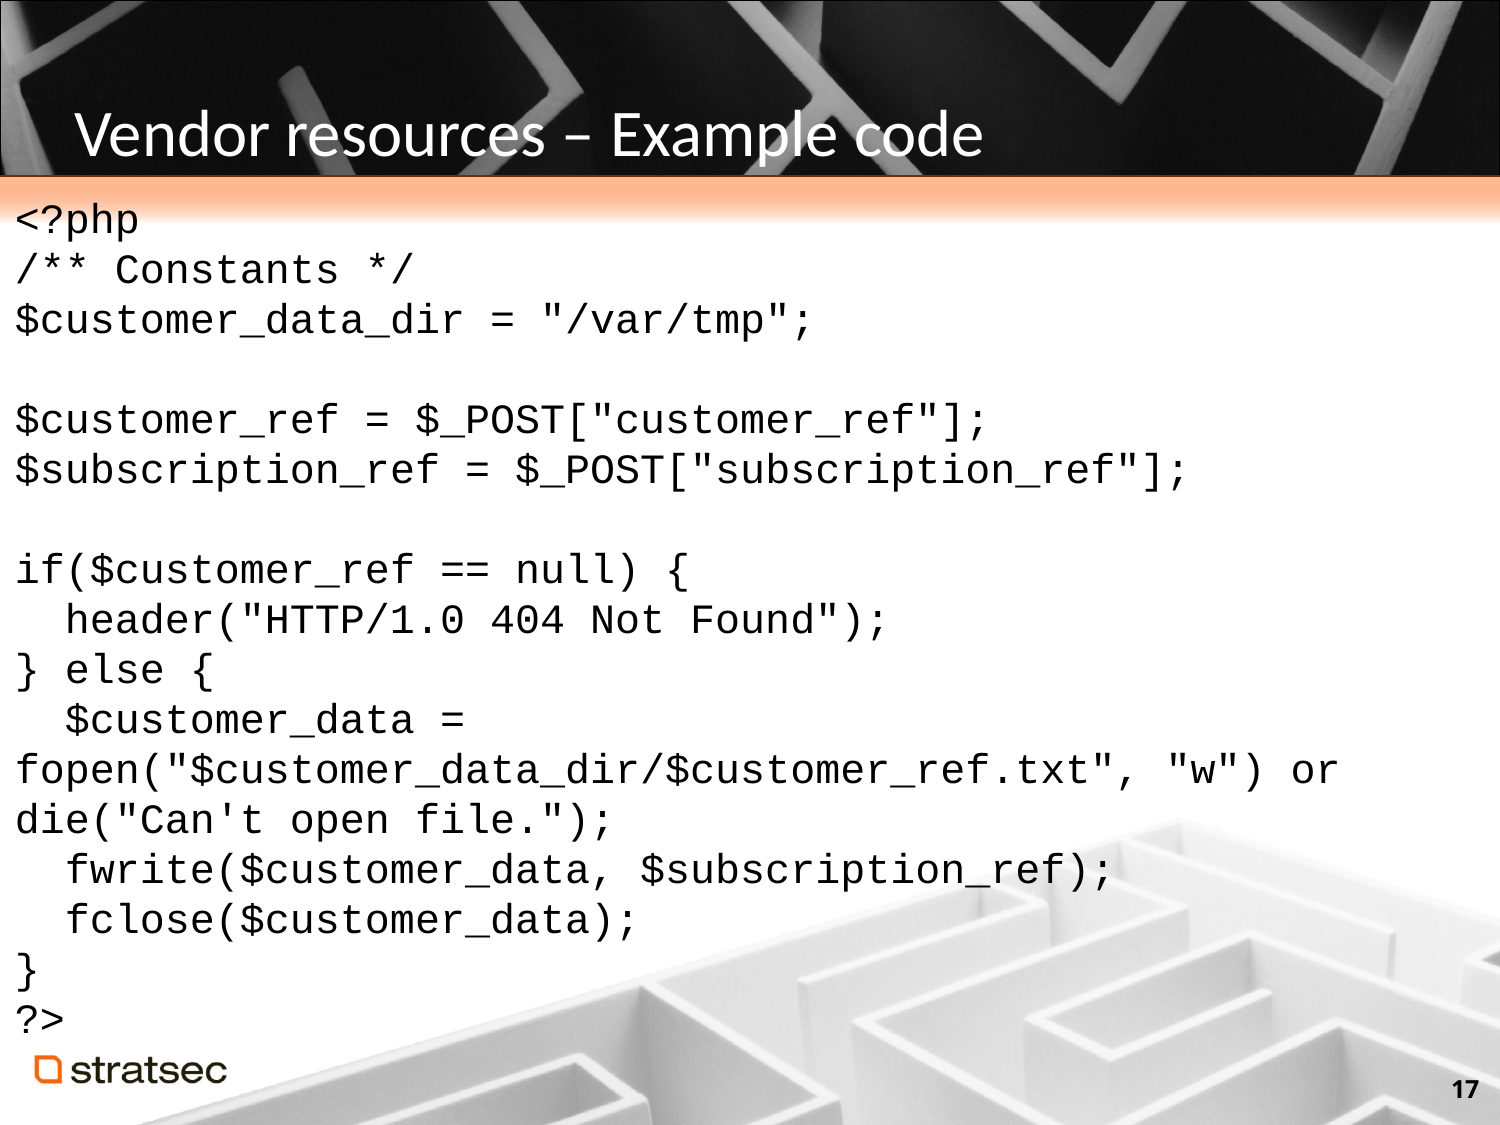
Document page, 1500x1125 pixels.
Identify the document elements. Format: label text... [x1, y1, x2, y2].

text_box <?php /** Constants */ $customer_data_dir = "/var/tmp"; $customer_ref = $_POST["customer_ref"]; $subscription_ref = $_POST["subscription_ref"]; if($customer_ref == null) { header("HTTP/1.0 404 Not Found"); } else { $customer_data = fopen("$customer_data_dir/$customer_ref.txt", "w") or die("Can't open file."); fwrite($customer_data, $subscription_ref); fclose($customer_data); } ?> [0, 184, 1500, 1100]
title Vendor resources – Example code [59, 81, 1353, 177]
picture [1, 1, 1499, 175]
